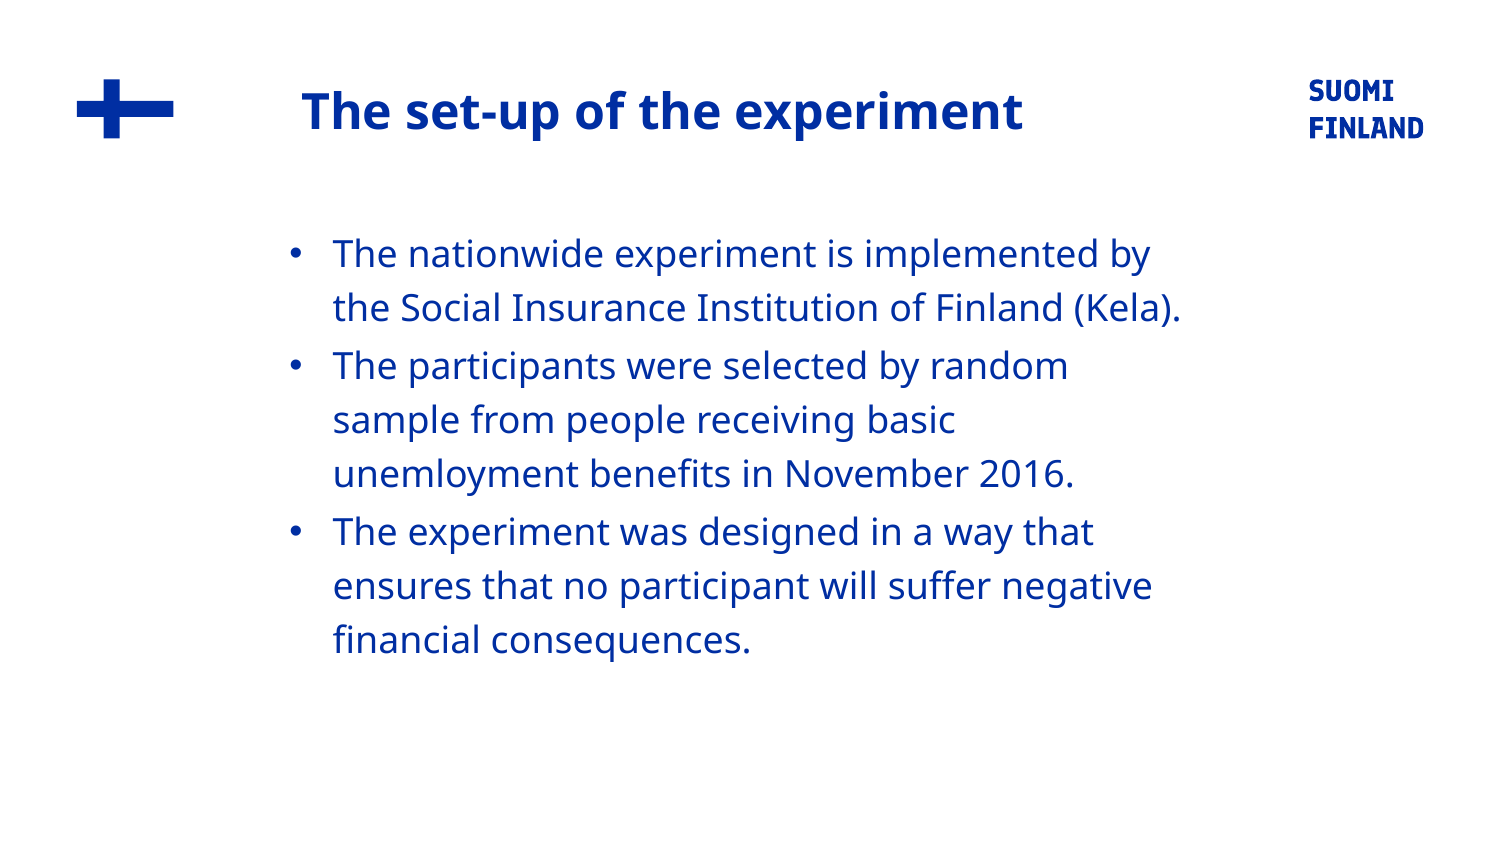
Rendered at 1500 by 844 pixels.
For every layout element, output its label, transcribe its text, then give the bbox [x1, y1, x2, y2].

title The set-up of the experiment [301, 79, 1199, 221]
list The nationwide experiment is implemented by the Social Insurance Institution of Finland (Kela). The participants were selected by random sample from people receiving basic unemloyment benefits in November 2016. The experiment was designed in a way that ensures that no participant will suffer negative financial consequences. [289, 221, 1188, 694]
